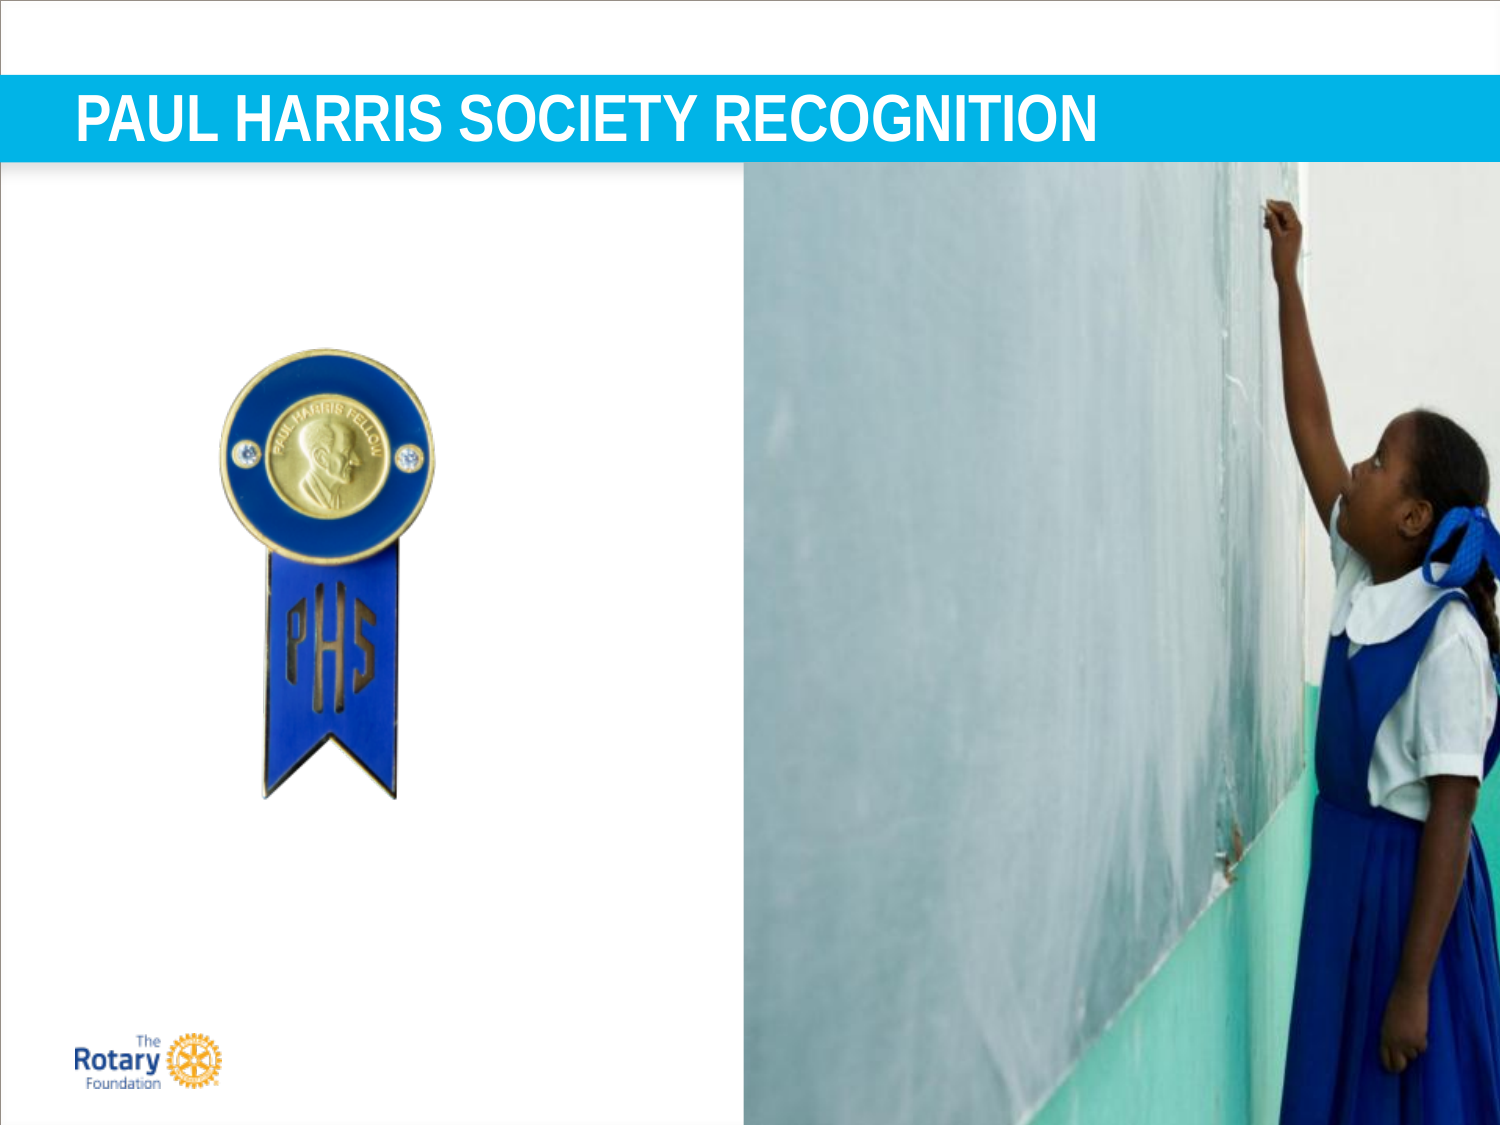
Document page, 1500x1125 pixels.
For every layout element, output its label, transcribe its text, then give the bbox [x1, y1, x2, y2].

title PAUL HARRIS SOCIETY RECOGNITION [75, 75, 1450, 155]
picture [62, 237, 591, 953]
picture [743, 163, 1500, 1125]
picture [75, 1033, 222, 1089]
